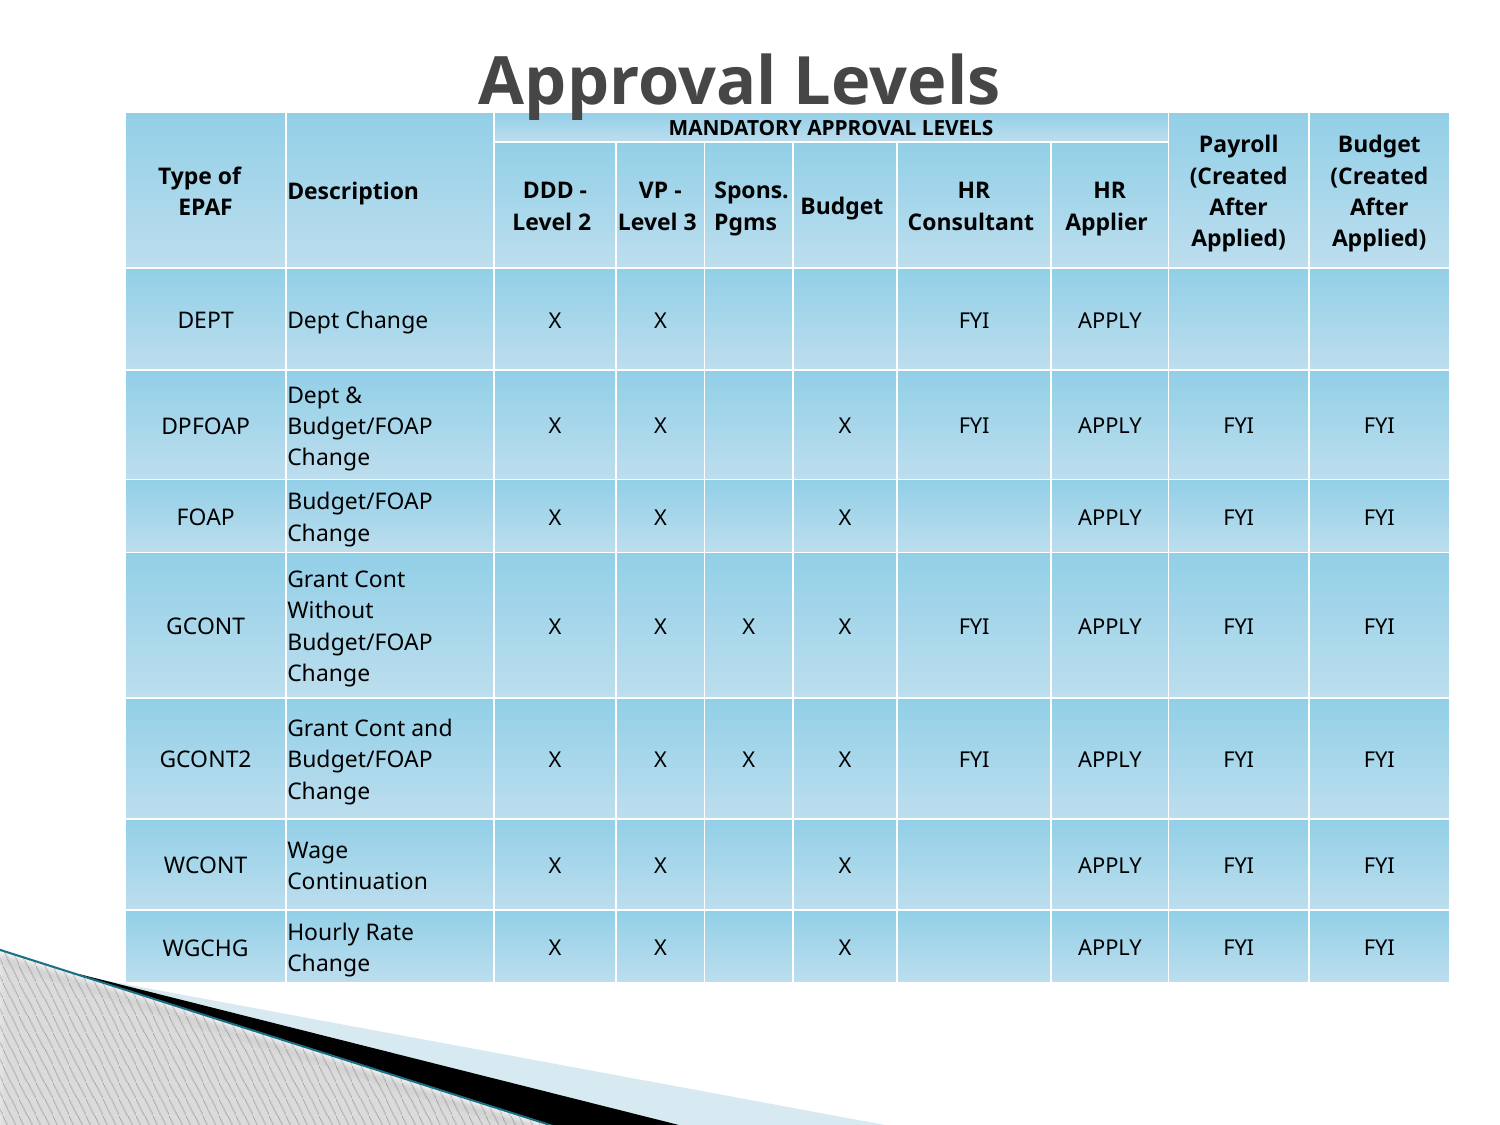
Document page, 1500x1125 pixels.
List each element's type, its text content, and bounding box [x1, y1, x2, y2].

table_cell X [495, 911, 615, 982]
table_cell X [617, 480, 704, 552]
table_cell APPLY [1052, 699, 1168, 818]
table_cell Wage Continuation [287, 820, 493, 909]
table_cell X [705, 553, 792, 697]
table_cell DDD - Level 2 [495, 143, 615, 267]
table_cell Dept Change [287, 269, 493, 369]
table_cell X [617, 553, 704, 697]
table_cell [898, 820, 1050, 909]
table_cell FYI [898, 371, 1050, 479]
table_cell X [617, 269, 704, 369]
table_cell X [794, 553, 896, 697]
table_cell X [794, 911, 896, 982]
table_cell [898, 480, 1050, 552]
table_cell [705, 911, 792, 982]
table_cell FYI [1169, 820, 1308, 909]
table_cell X [794, 371, 896, 479]
table_cell FYI [898, 269, 1050, 369]
table_cell X [794, 699, 896, 818]
table_cell WCONT [126, 820, 285, 909]
table_cell X [495, 699, 615, 818]
table_cell [705, 371, 792, 479]
table_cell FYI [1169, 911, 1308, 982]
table_cell APPLY [1052, 480, 1168, 552]
table_cell X [617, 911, 704, 982]
table_cell GCONT [126, 553, 285, 697]
table_cell FYI [1310, 699, 1449, 818]
table_cell FYI [1169, 480, 1308, 552]
table_cell APPLY [1052, 820, 1168, 909]
table_cell FYI [898, 553, 1050, 697]
table_cell FYI [1310, 820, 1449, 909]
table_cell FYI [1310, 553, 1449, 697]
table_cell Dept & Budget/FOAP Change [287, 371, 493, 479]
table_cell DPFOAP [126, 371, 285, 479]
table_cell [705, 820, 792, 909]
table_cell Budget/FOAP Change [287, 480, 493, 552]
table_cell FYI [1169, 371, 1308, 479]
table_cell Spons. Pgms [705, 143, 792, 267]
table_cell GCONT2 [126, 699, 285, 818]
table_cell FYI [1310, 911, 1449, 982]
table_cell X [617, 371, 704, 479]
table_header Description [287, 114, 493, 267]
table_cell [705, 480, 792, 552]
table_cell Budget [794, 143, 896, 267]
table_cell X [705, 699, 792, 818]
table_cell X [794, 480, 896, 552]
table_cell [1169, 269, 1308, 369]
table_header Budget (Created After Applied) [1310, 113, 1449, 267]
table_cell Hourly Rate Change [287, 911, 493, 982]
table_cell Grant Cont Without Budget/FOAP Change [287, 553, 493, 697]
table_cell FYI [898, 699, 1050, 818]
table_cell X [617, 699, 704, 818]
table_cell FYI [1169, 699, 1308, 818]
table_cell FYI [1169, 553, 1308, 697]
table_cell FYI [1310, 371, 1449, 479]
table_cell X [617, 820, 704, 909]
table_cell HR Consultant [898, 143, 1050, 267]
table_cell X [495, 371, 615, 479]
table_cell X [794, 820, 896, 909]
table_cell Grant Cont and Budget/FOAP Change [287, 699, 493, 818]
table_header Payroll (Created After Applied) [1169, 114, 1308, 267]
table_cell X [495, 269, 615, 369]
table_cell X [495, 553, 615, 697]
table_header MANDATORY APPROVAL LEVELS [495, 114, 1168, 141]
text_box Approval Levels [83, 43, 1379, 114]
table_cell HR Applier [1052, 143, 1168, 267]
table_cell [898, 911, 1050, 982]
table_cell APPLY [1052, 911, 1168, 982]
table_cell X [495, 820, 615, 909]
table_cell FOAP [126, 480, 285, 552]
table_cell [1310, 269, 1449, 369]
table_cell APPLY [1052, 371, 1168, 479]
table_cell [705, 269, 792, 369]
table_cell FYI [1310, 480, 1449, 552]
table_cell [794, 269, 896, 369]
table_cell WGCHG [126, 911, 285, 982]
table_cell VP - Level 3 [617, 143, 704, 267]
table_header Type of EPAF [126, 114, 285, 267]
table_cell APPLY [1052, 553, 1168, 697]
table_cell X [495, 480, 615, 552]
table_cell DEPT [126, 269, 285, 369]
table_cell APPLY [1052, 269, 1168, 369]
